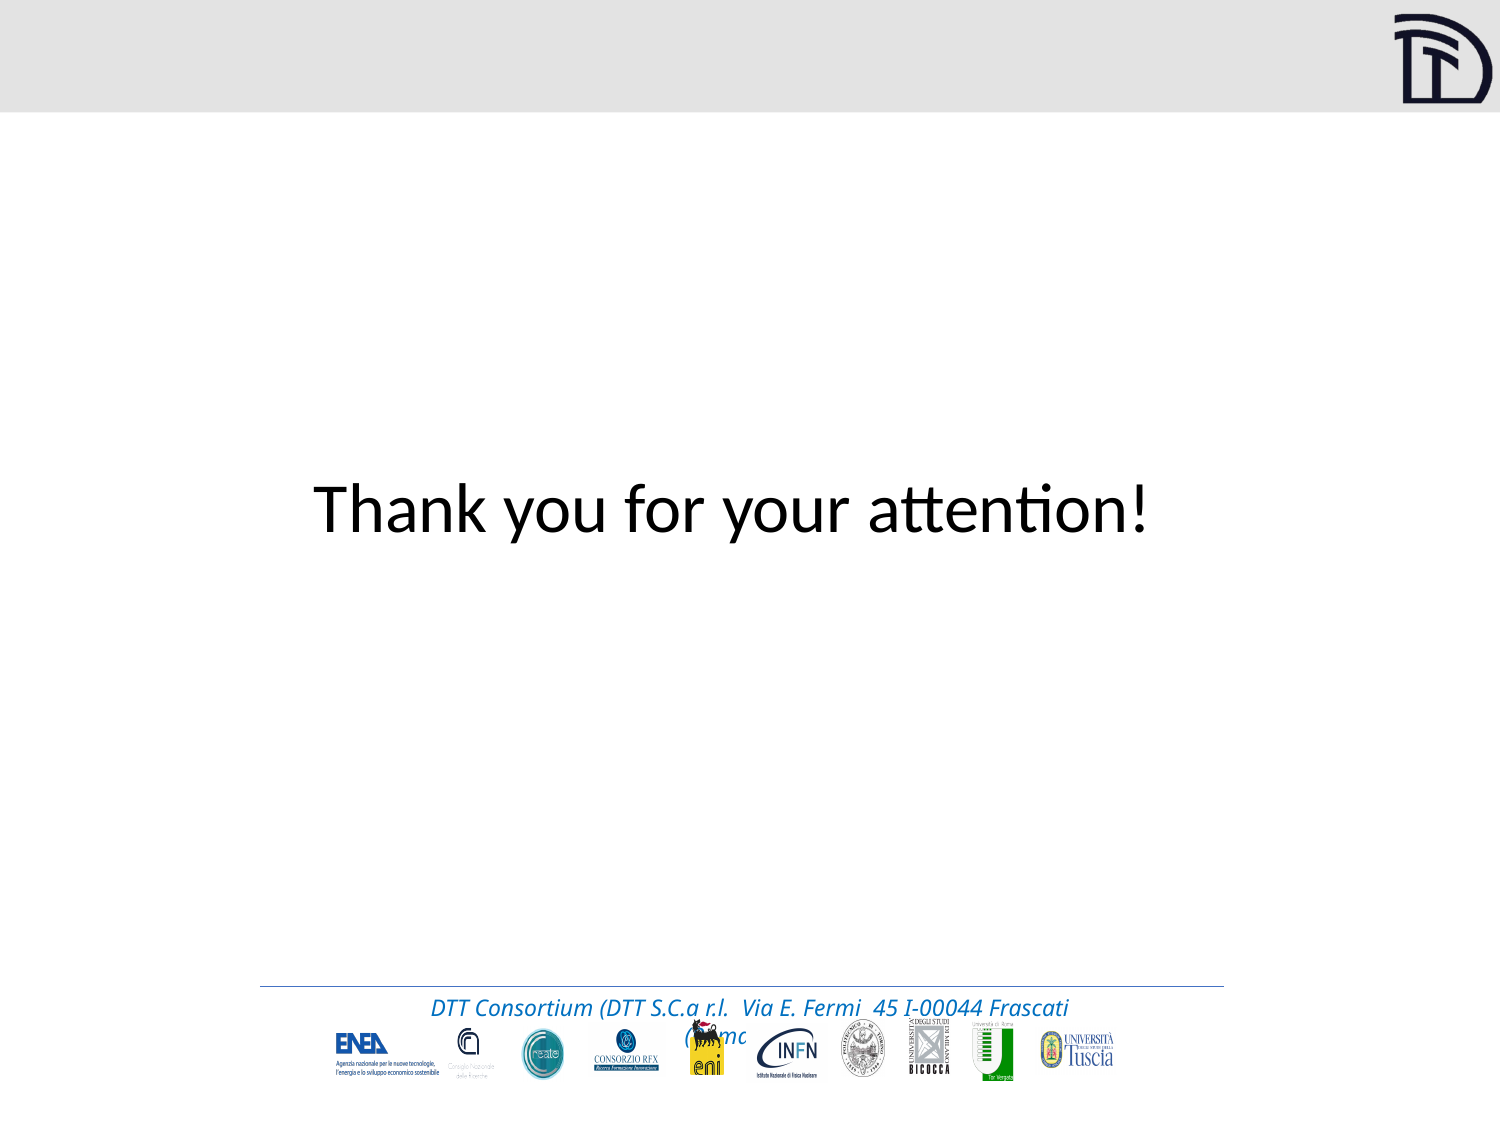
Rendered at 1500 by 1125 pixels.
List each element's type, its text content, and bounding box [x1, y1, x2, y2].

text_box Thank you for your attention! [237, 440, 1257, 580]
picture [841, 1019, 885, 1077]
picture [335, 1024, 496, 1084]
picture [1029, 1024, 1122, 1078]
picture [520, 1021, 564, 1086]
picture [588, 1022, 666, 1077]
picture [969, 1019, 1017, 1083]
picture [1387, 3, 1500, 115]
picture [746, 1023, 828, 1083]
picture [908, 1016, 951, 1076]
picture [690, 1019, 724, 1075]
